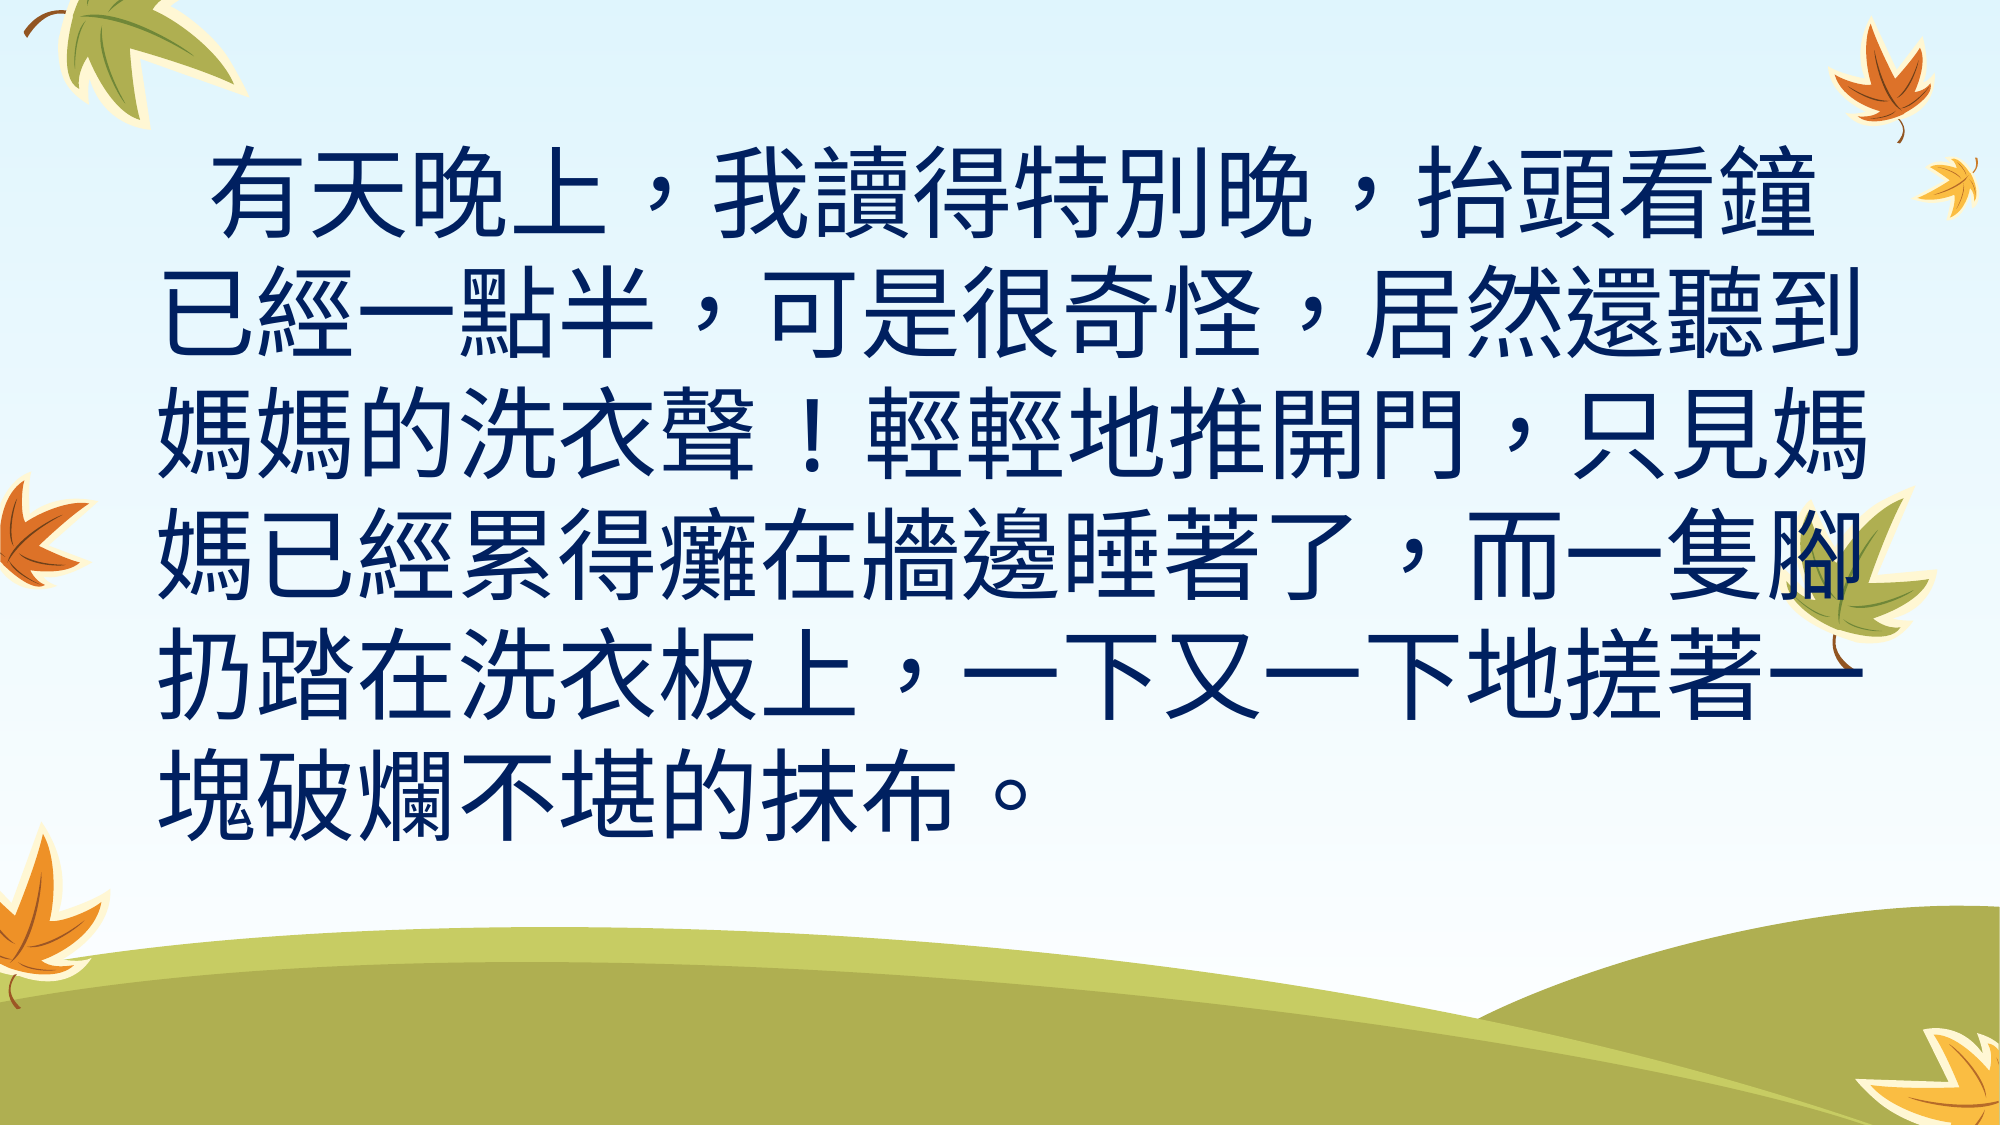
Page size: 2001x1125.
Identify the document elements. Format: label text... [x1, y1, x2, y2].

list 有天晚上，我讀得特別晚，抬頭看鐘 已經一點半，可是很奇怪，居然還聽到 媽媽的洗衣聲!輕輕地推開門，只見媽媽已經累得癱在牆邊睡著了，而一隻腳扔踏在洗衣板上，一下又一下地搓著一塊破爛不堪的抹布。 [95, 121, 1895, 1125]
